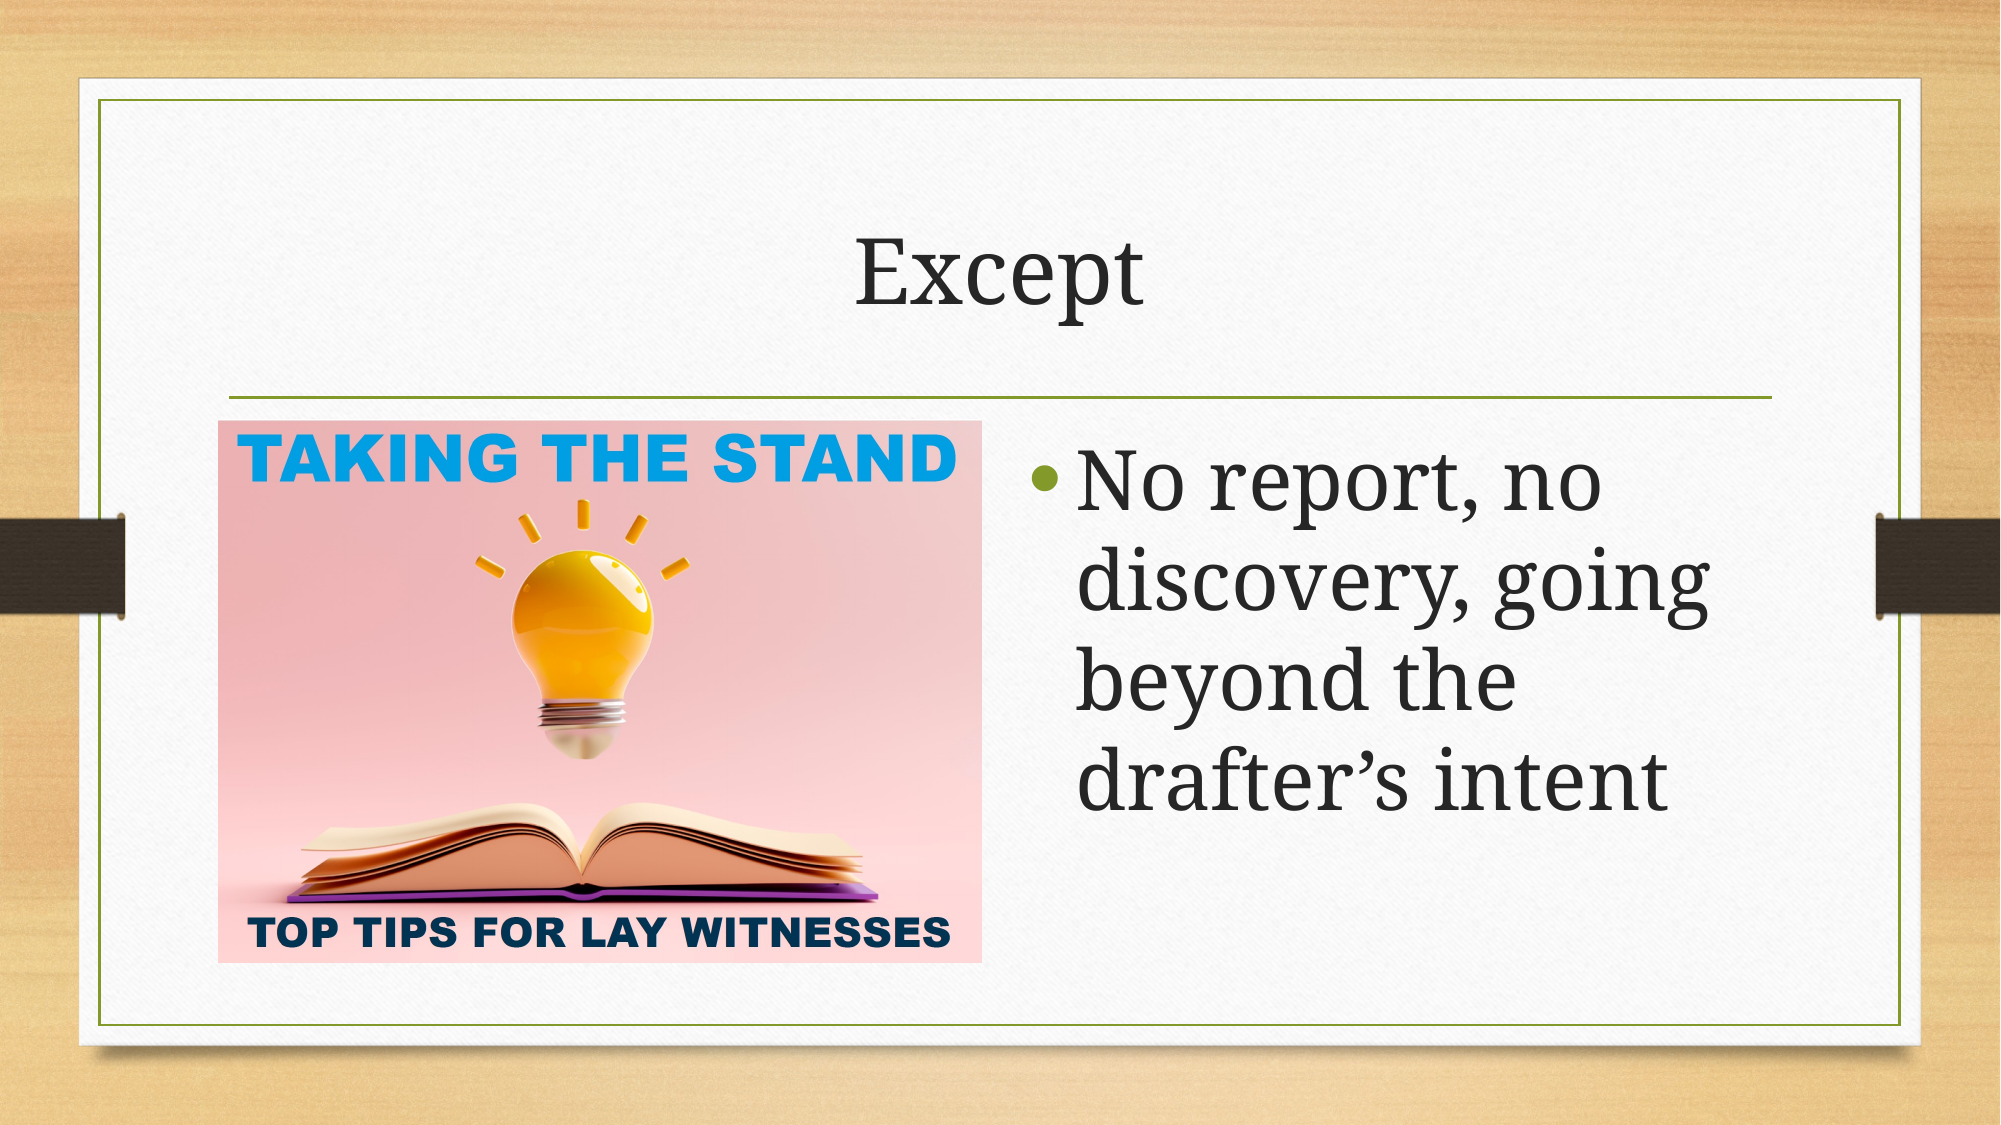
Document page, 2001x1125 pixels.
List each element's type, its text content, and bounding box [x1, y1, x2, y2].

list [218, 419, 982, 964]
picture [0, 0, 2001, 1125]
list No report, no discovery, going beyond the drafter’s intent [1013, 420, 1788, 963]
title Except [212, 161, 1788, 375]
